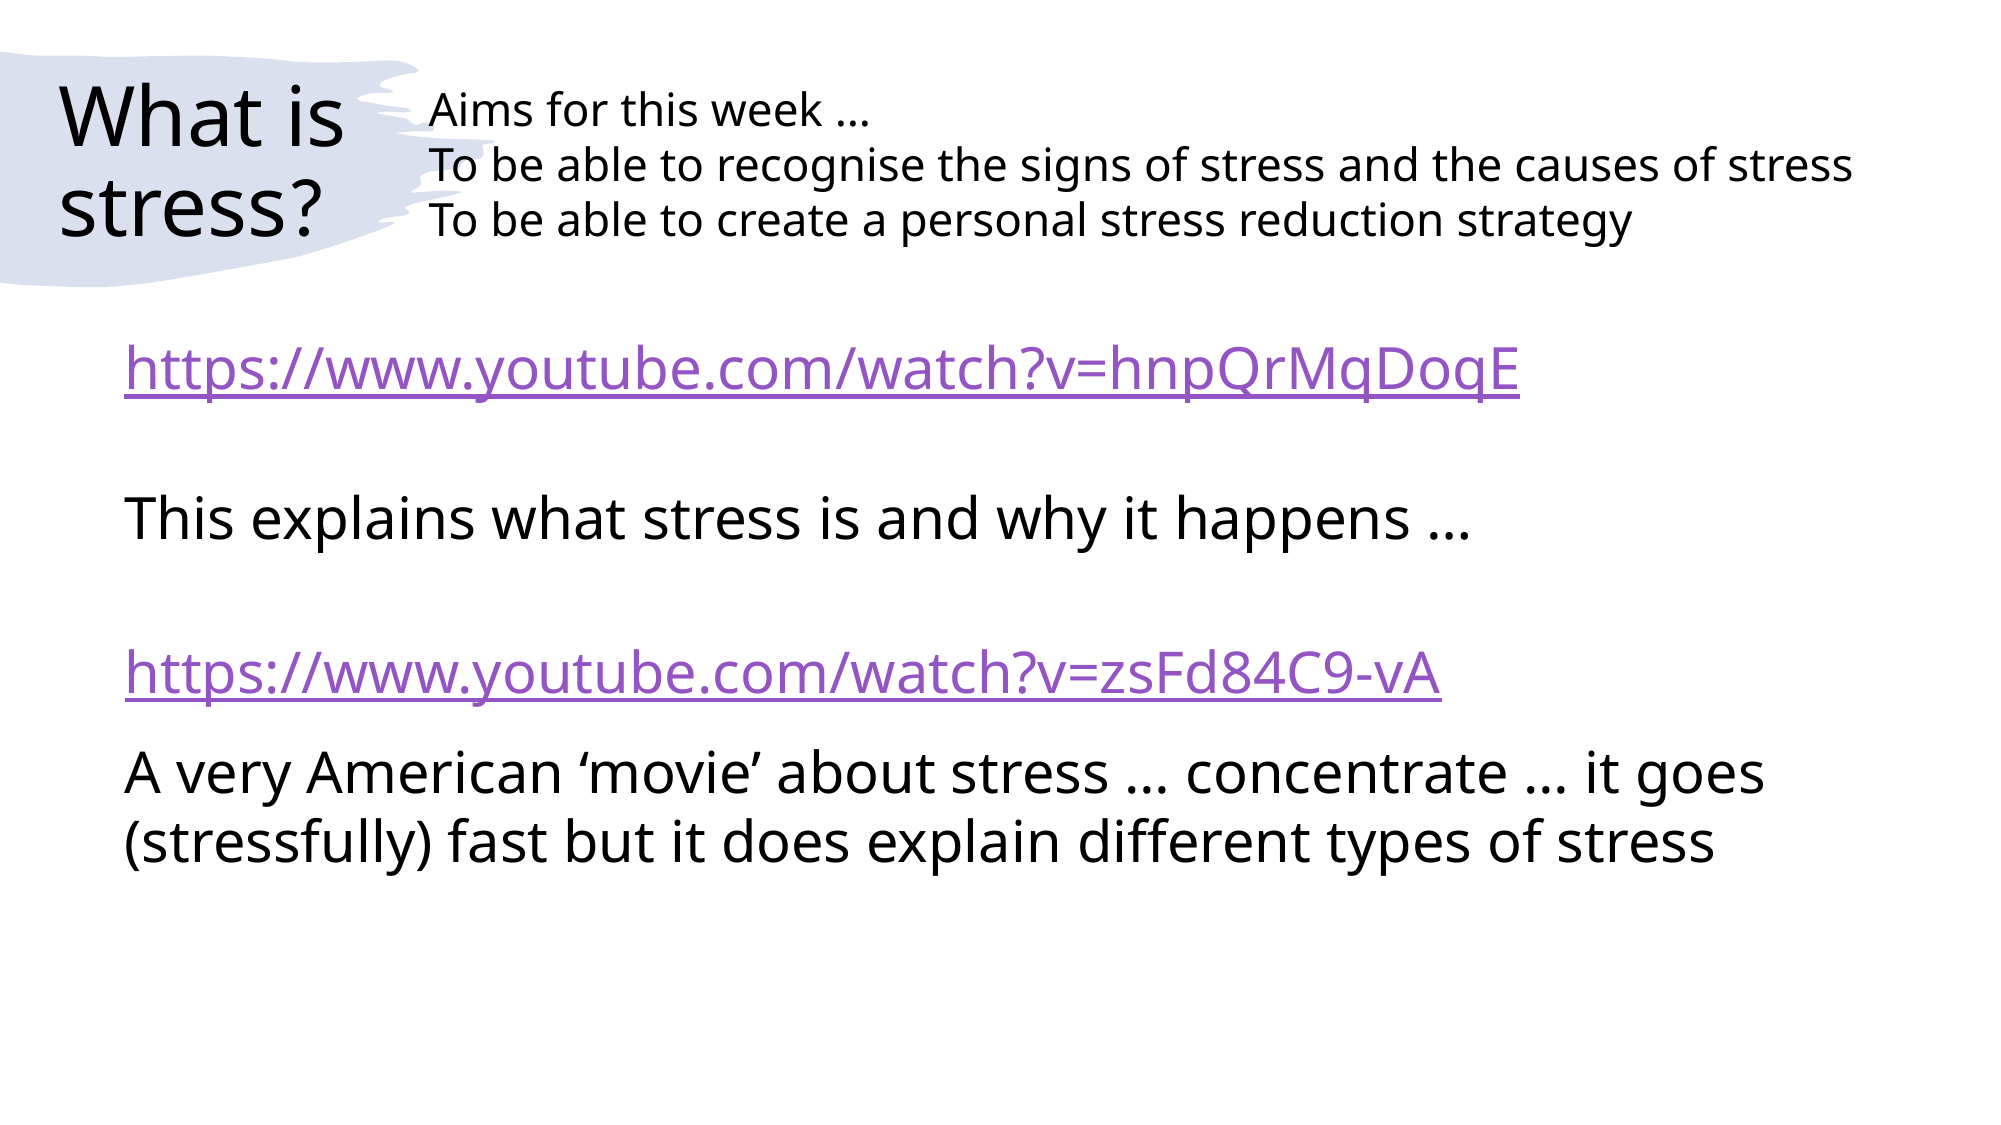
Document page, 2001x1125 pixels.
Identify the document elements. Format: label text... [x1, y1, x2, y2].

title What is stress? [43, 29, 589, 300]
text_box https://www.youtube.com/watch?v=hnpQrMqDoqE This explains what stress is and why it happens … [109, 324, 1948, 559]
text_box Aims for this week … To be able to recognise the signs of stress and the causes of stress To be able to create a personal stress reduction strategy [413, 73, 1896, 254]
list https://www.youtube.com/watch?v=zsFd84C9-vA A very American ‘movie’ about stress … concentrate … it goes (stressfully) fast but it does explain different types of stress [109, 628, 1948, 882]
